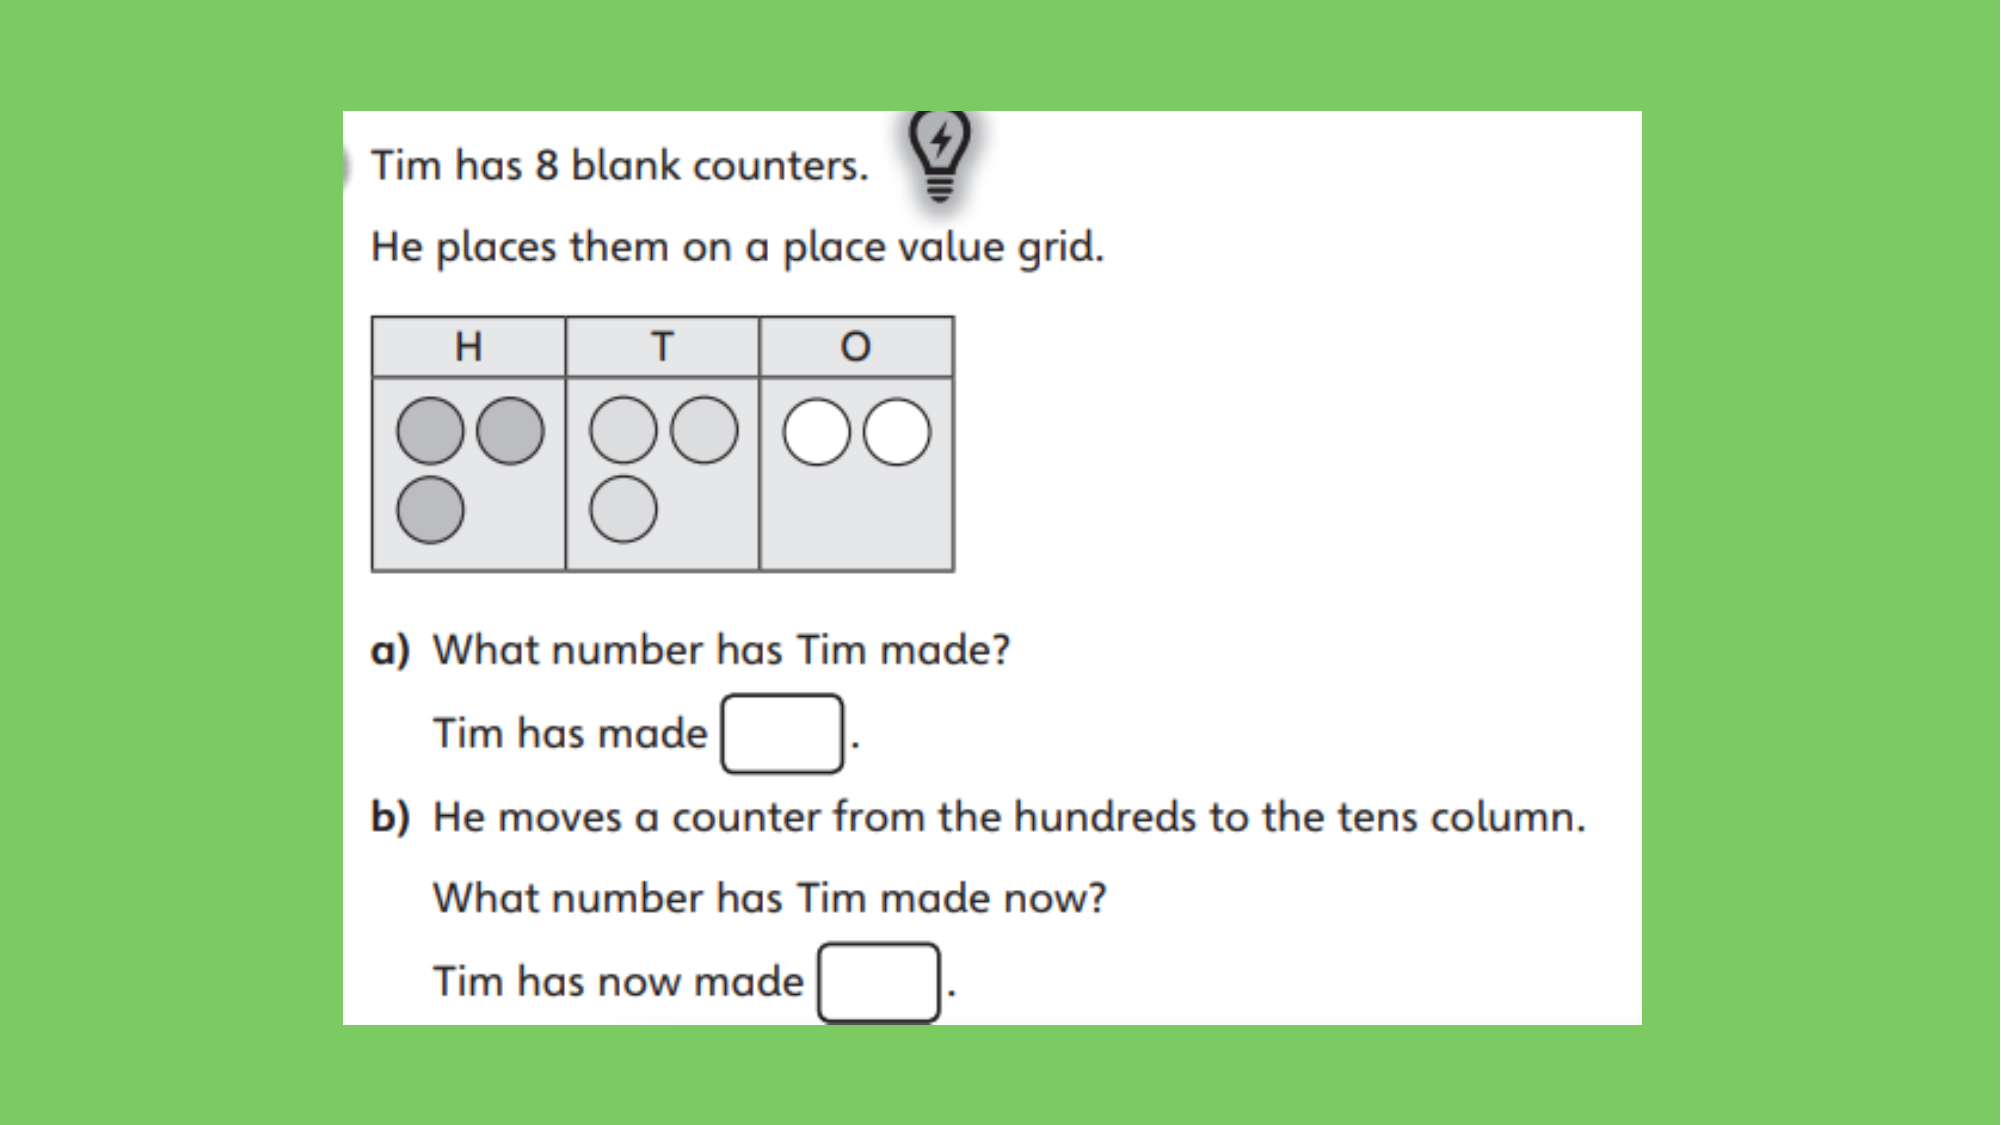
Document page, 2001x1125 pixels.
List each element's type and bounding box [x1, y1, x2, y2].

picture [343, 111, 1642, 1025]
